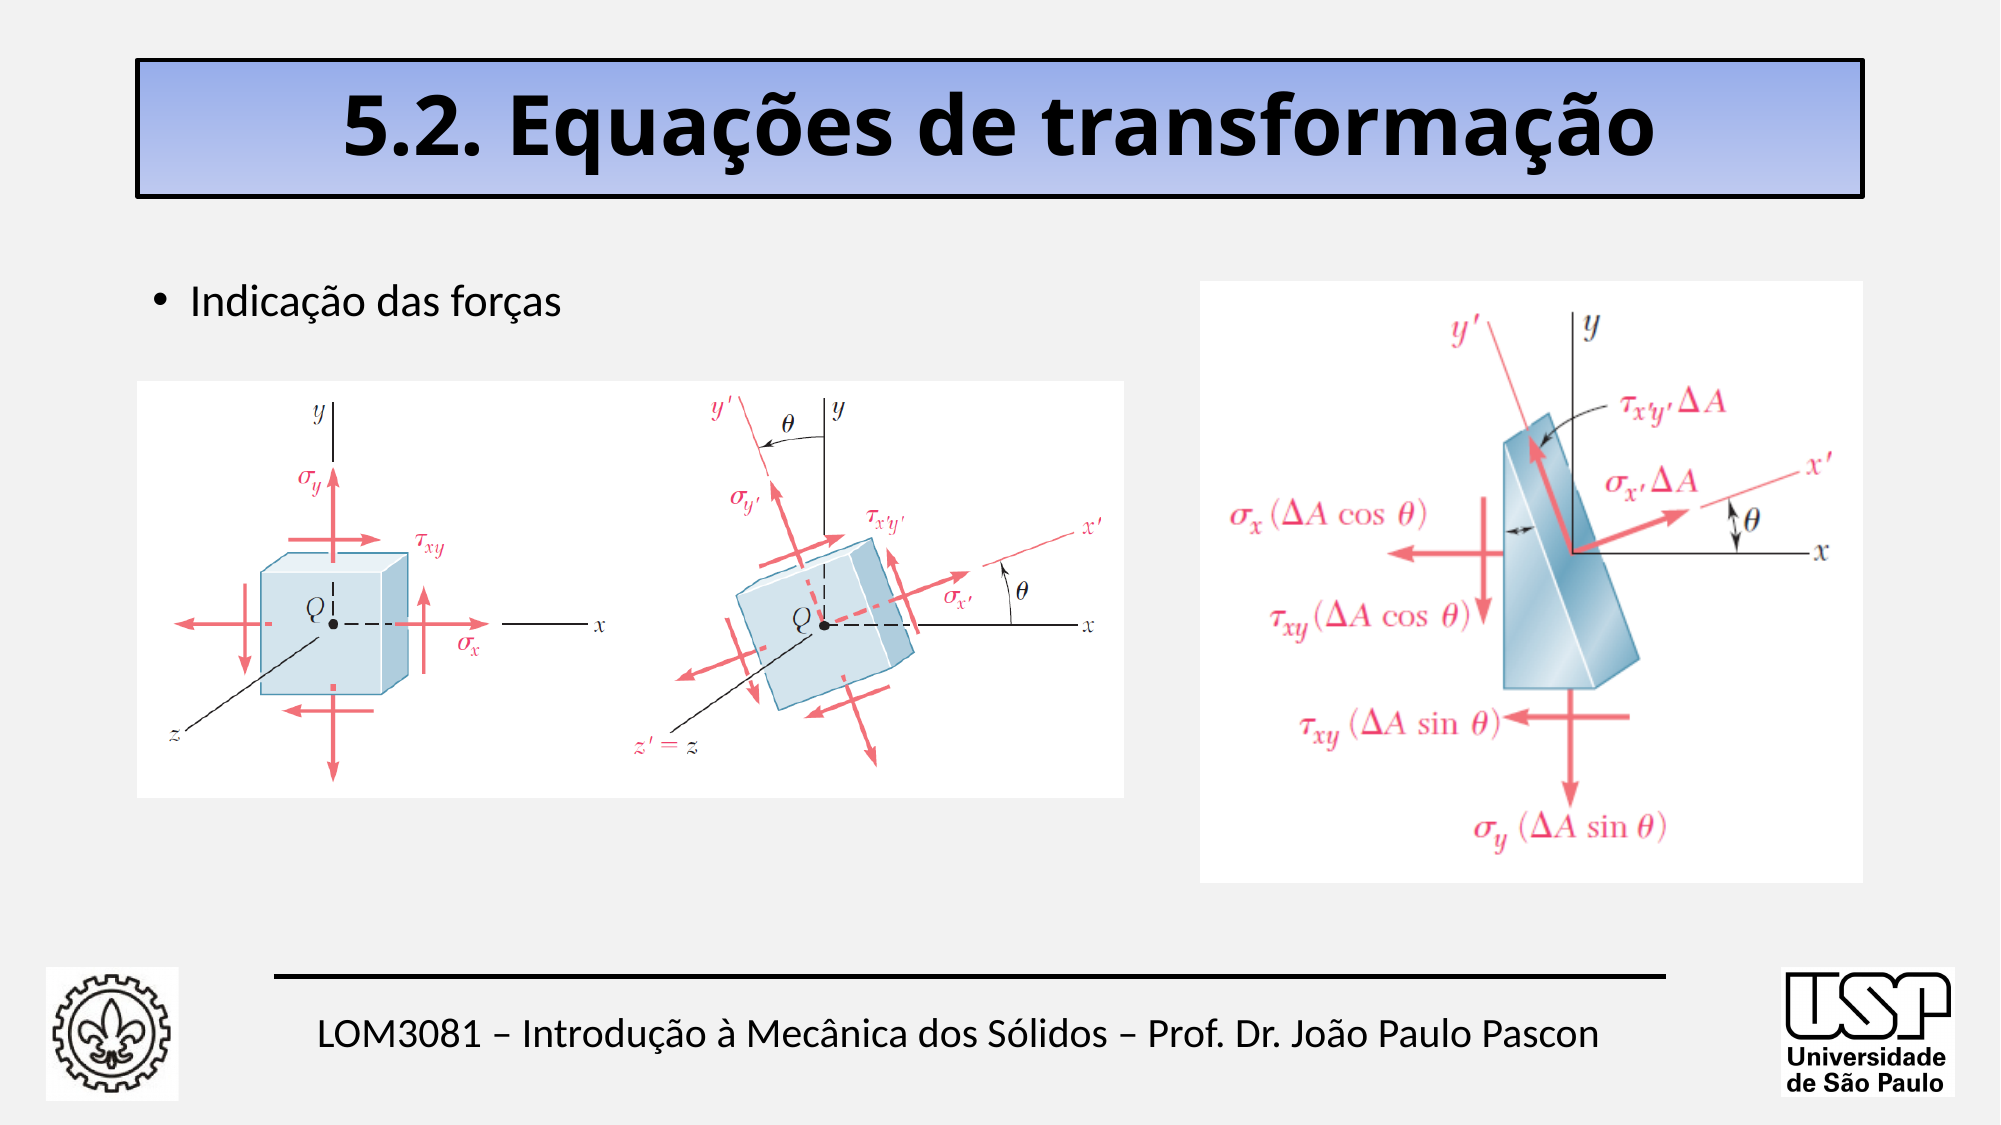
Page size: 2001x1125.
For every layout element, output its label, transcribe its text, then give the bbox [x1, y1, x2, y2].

list Indicação das forças [137, 235, 1863, 944]
title 5.2. Equações de transformação [137, 59, 1863, 197]
picture [1199, 281, 1863, 883]
picture [1781, 967, 1955, 1097]
picture [45, 967, 179, 1101]
text_box LOM3081 – Introdução à Mecânica dos Sólidos – Prof. Dr. João Paulo Pascon [202, 998, 1716, 1064]
picture [137, 381, 1124, 798]
